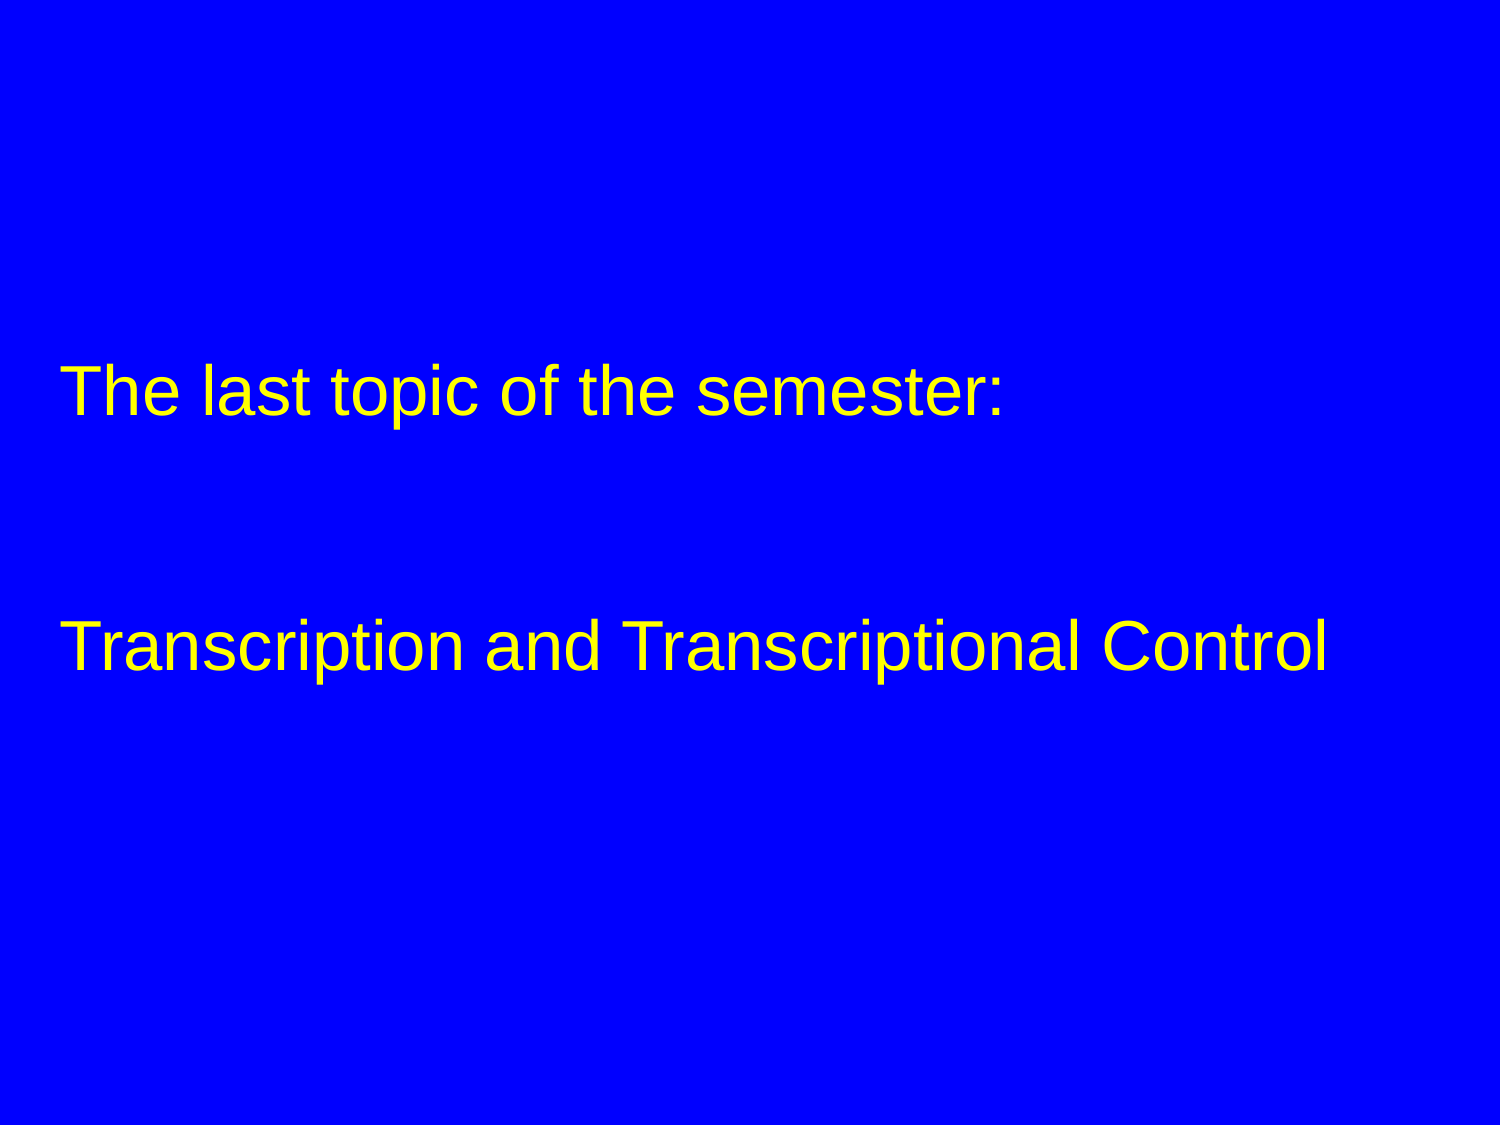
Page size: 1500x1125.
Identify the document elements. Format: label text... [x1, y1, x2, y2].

text_box The last topic of the semester: Transcription and Transcriptional Control [45, 337, 1495, 692]
